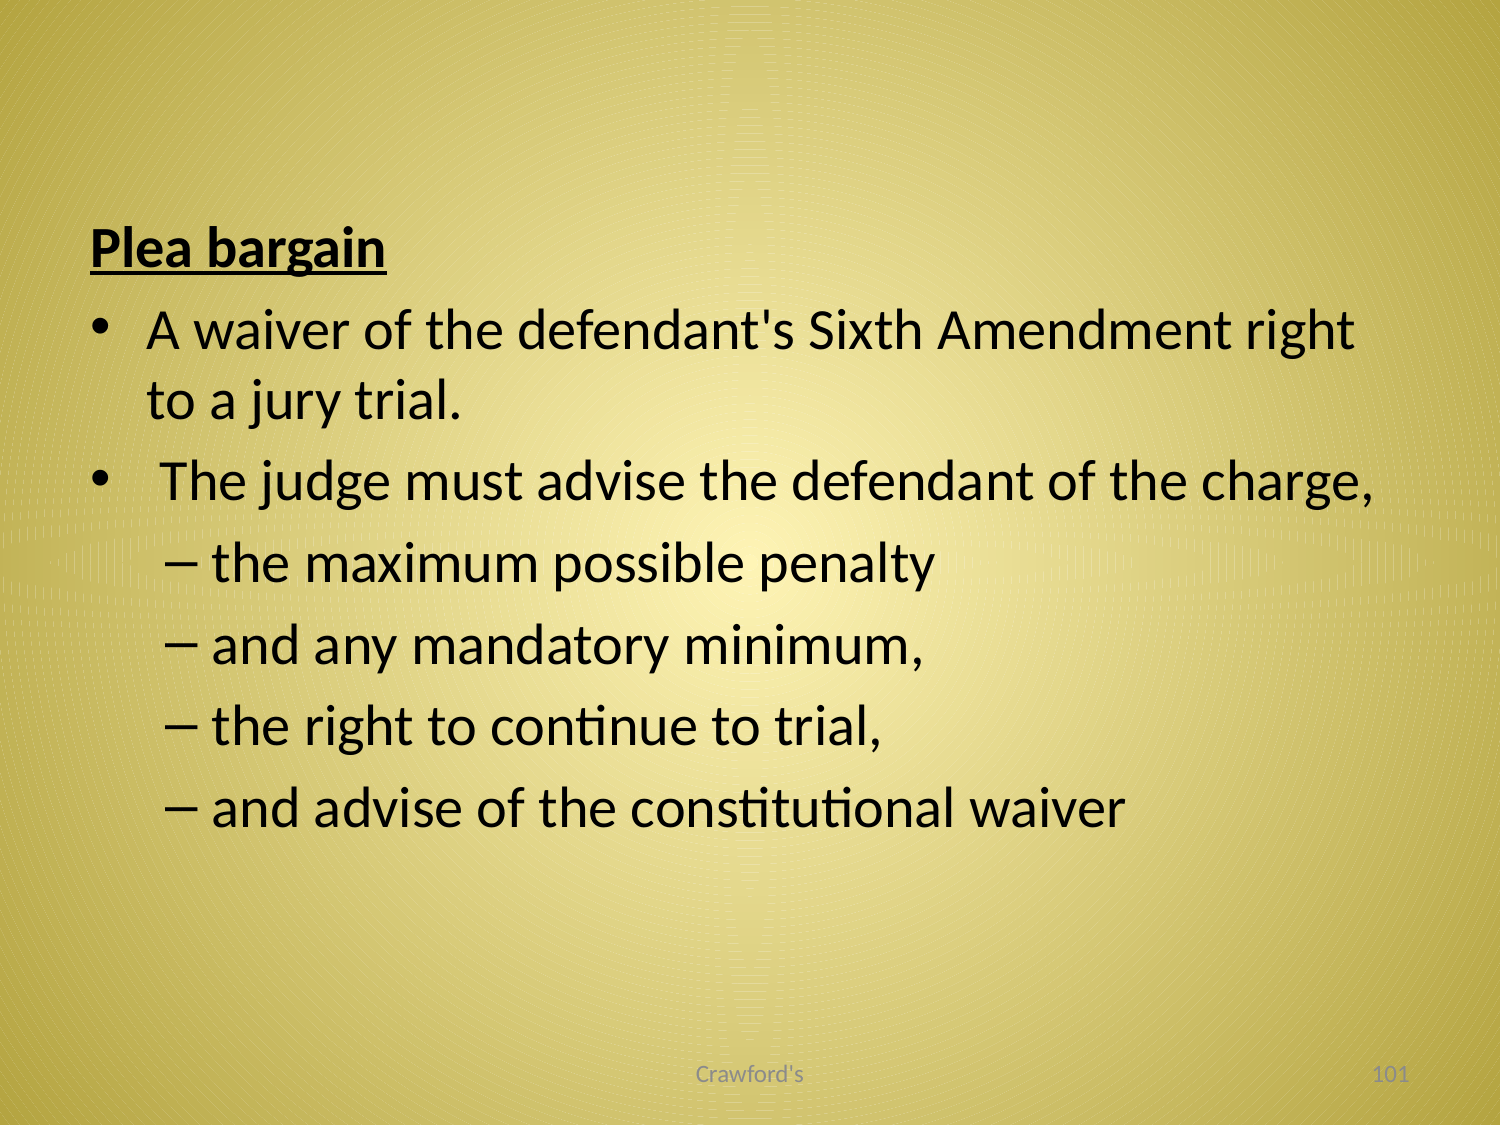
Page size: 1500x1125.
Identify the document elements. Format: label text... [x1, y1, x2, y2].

slide_number 101 [1074, 1042, 1425, 1103]
footer Crawford's [512, 1042, 988, 1103]
list Plea bargain A waiver of the defendant's Sixth Amendment right to a jury trial. The judge must advise the defendant of the charge, the maximum possible penalty and any mandatory minimum, the right to continue to trial, and advise of the constitutional waiver [75, 125, 1425, 1005]
